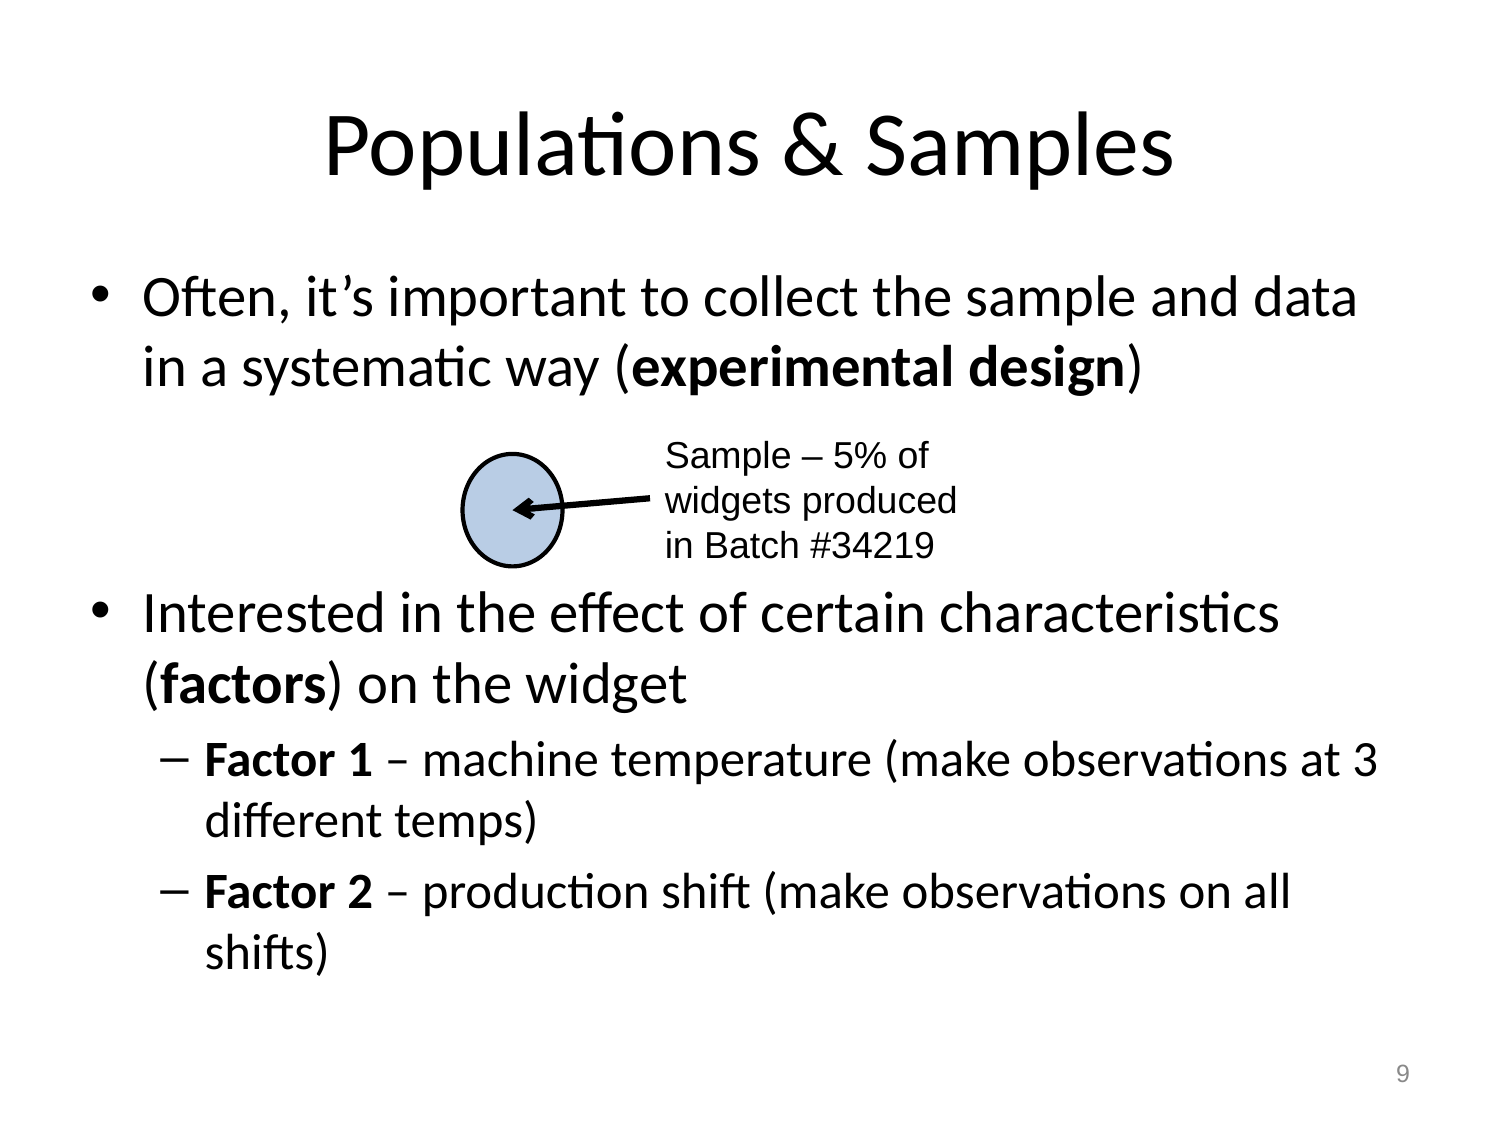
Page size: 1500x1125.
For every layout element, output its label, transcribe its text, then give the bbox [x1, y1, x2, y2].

slide_number 9 [1074, 1042, 1425, 1103]
list Often, it’s important to collect the sample and data in a systematic way (experimental design) Interested in the effect of certain characteristics (factors) on the widget Factor 1 – machine temperature (make observations at 3 different temps) Factor 2 – production shift (make observations on all shifts) [75, 249, 1425, 993]
text_box Sample – 5% of widgets produced in Batch #34219 [650, 423, 988, 574]
title Populations & Samples [75, 45, 1425, 233]
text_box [512, 498, 651, 511]
text_box [460, 451, 565, 569]
